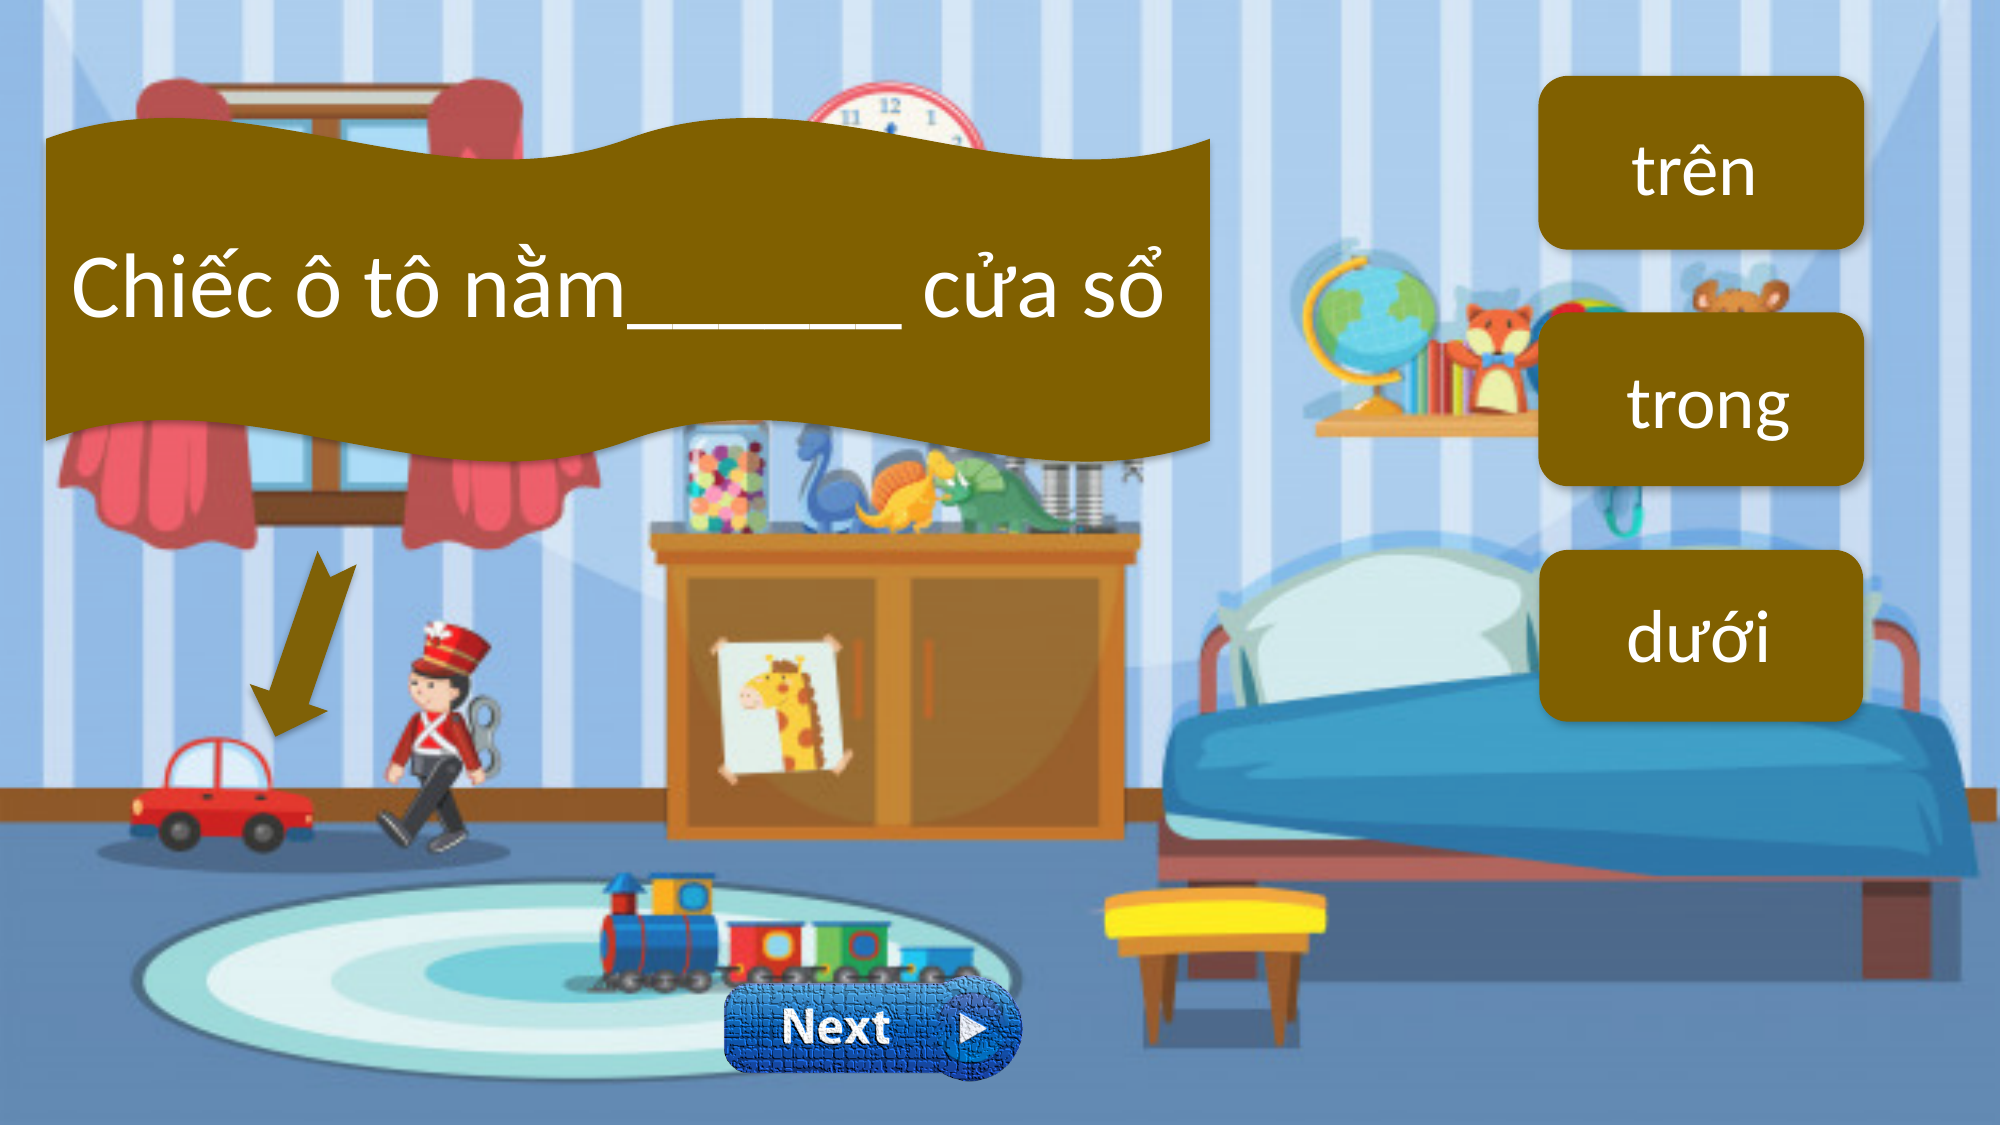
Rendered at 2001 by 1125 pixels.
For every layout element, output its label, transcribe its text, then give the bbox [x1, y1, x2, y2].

text_box [45, 116, 1212, 463]
text_box [247, 548, 359, 739]
text_box dưới [1611, 579, 1877, 685]
text_box trên [1616, 112, 1880, 218]
text_box trong [1611, 346, 1885, 452]
text_box [1538, 75, 1865, 250]
text_box [1538, 312, 1865, 487]
text_box Chiếc ô tô nằm______ cửa sổ [56, 218, 1200, 344]
text_box [1538, 548, 1865, 723]
picture [688, 966, 1058, 1090]
